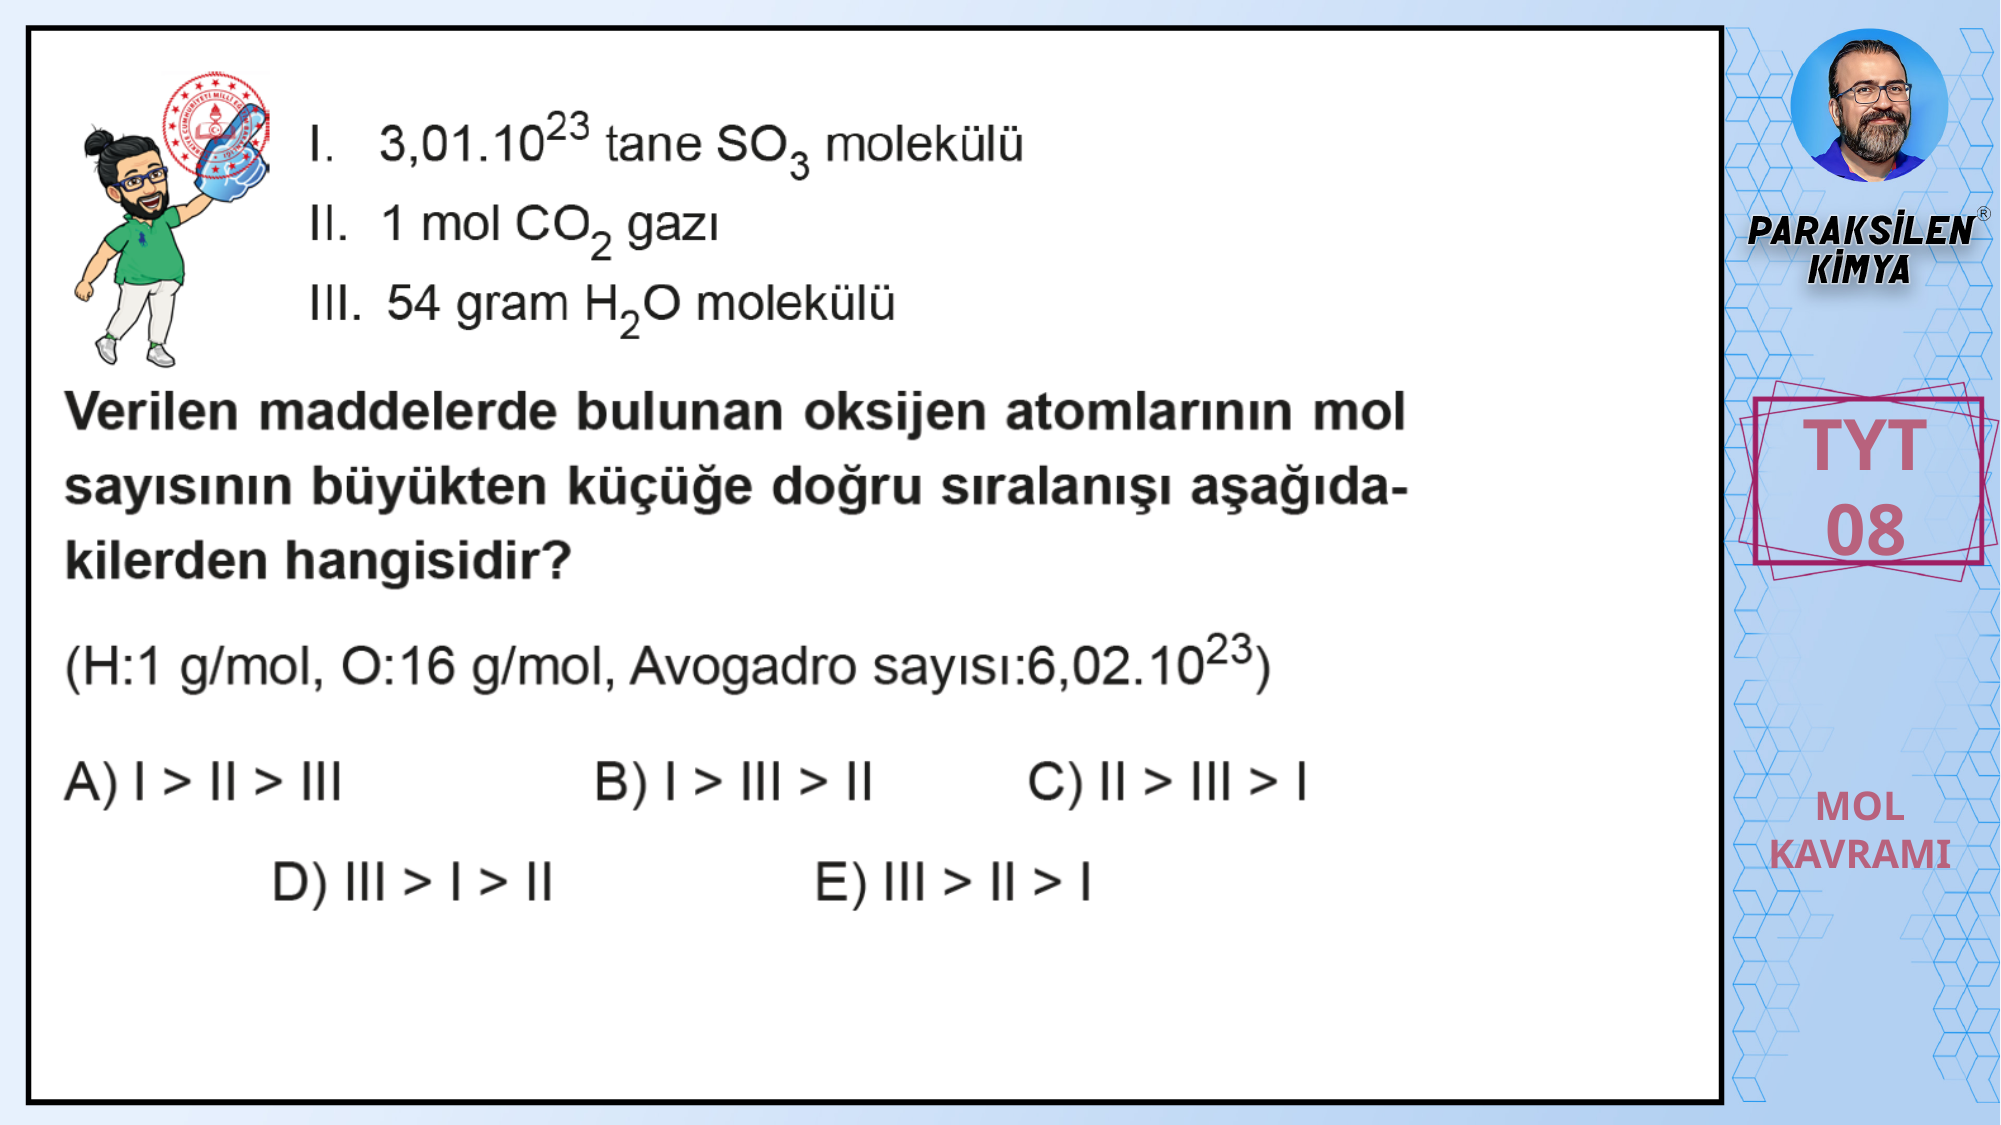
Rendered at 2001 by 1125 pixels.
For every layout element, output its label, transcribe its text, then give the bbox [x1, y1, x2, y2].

text_box TYT 08 [1755, 392, 1977, 577]
text_box MOL KAVRAMI [1719, 773, 2000, 884]
picture [0, 0, 2001, 1125]
